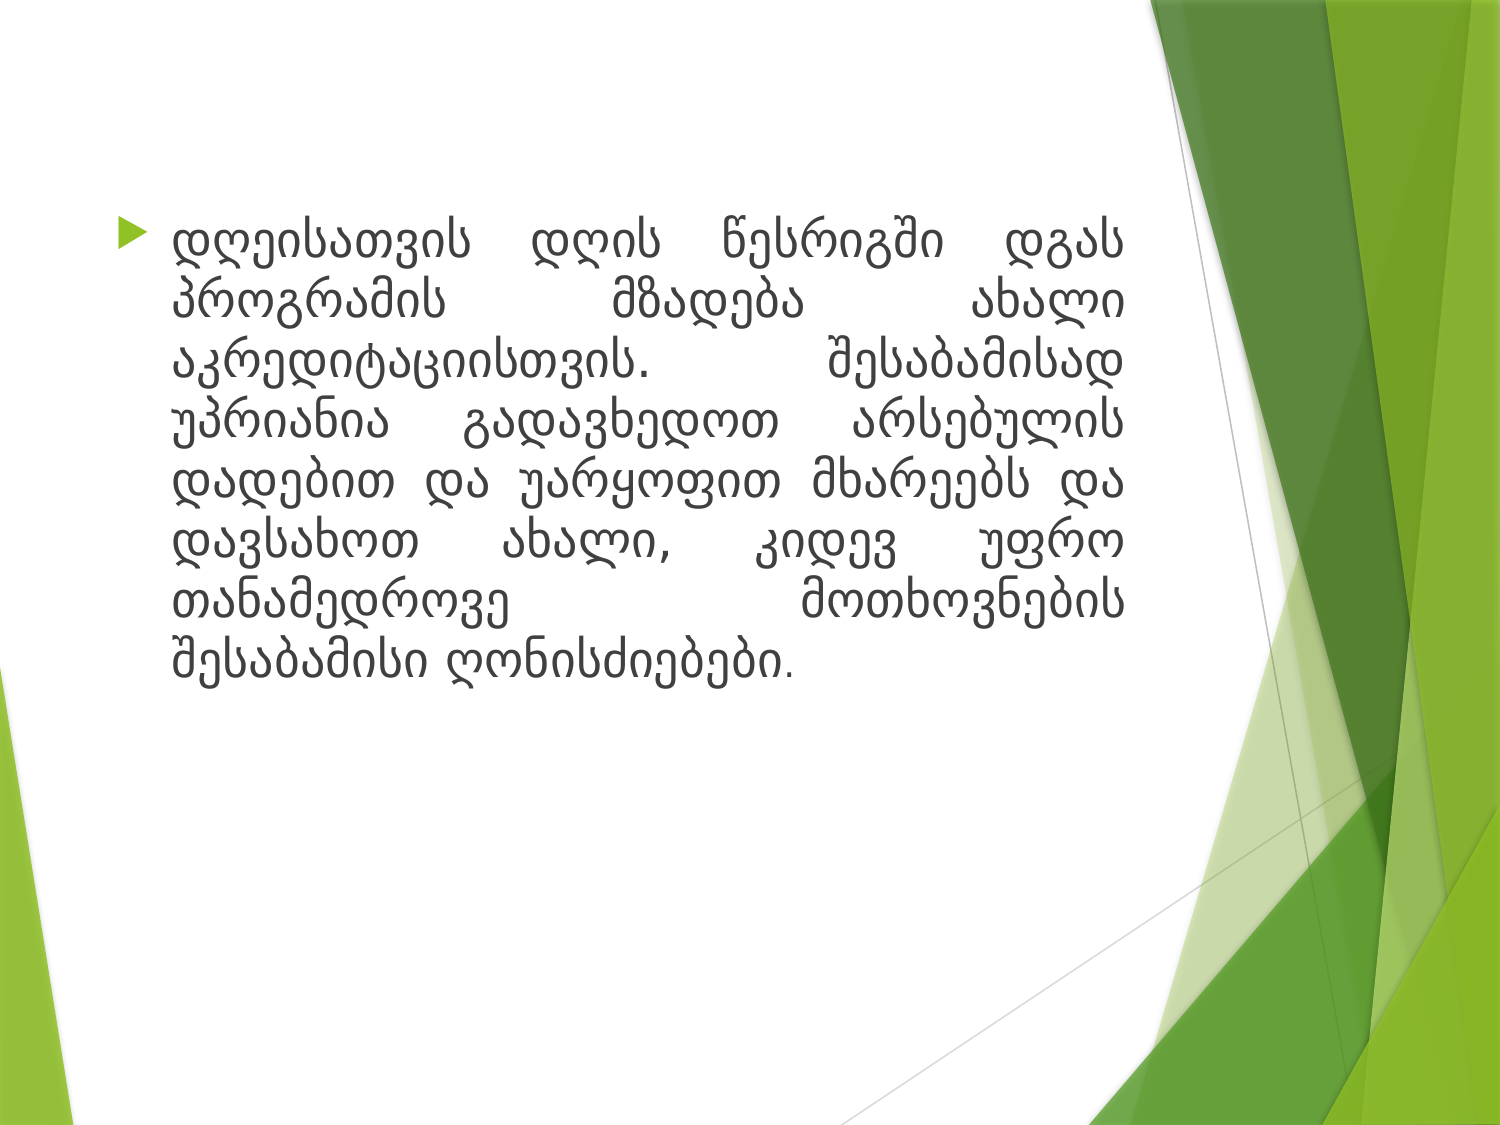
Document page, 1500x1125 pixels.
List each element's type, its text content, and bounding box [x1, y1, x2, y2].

list დღეისათვის დღის წესრიგში დგას პროგრამის მზადება ახალი აკრედიტაციისთვის. შესაბამისად უპრიანია გადავხედოთ არსებულის დადებით და უარყოფით მხარეებს და დავსახოთ ახალი, კიდევ უფრო თანამედროვე მოთხოვნების შესაბამისი ღონისძიებები. [99, 200, 1142, 992]
